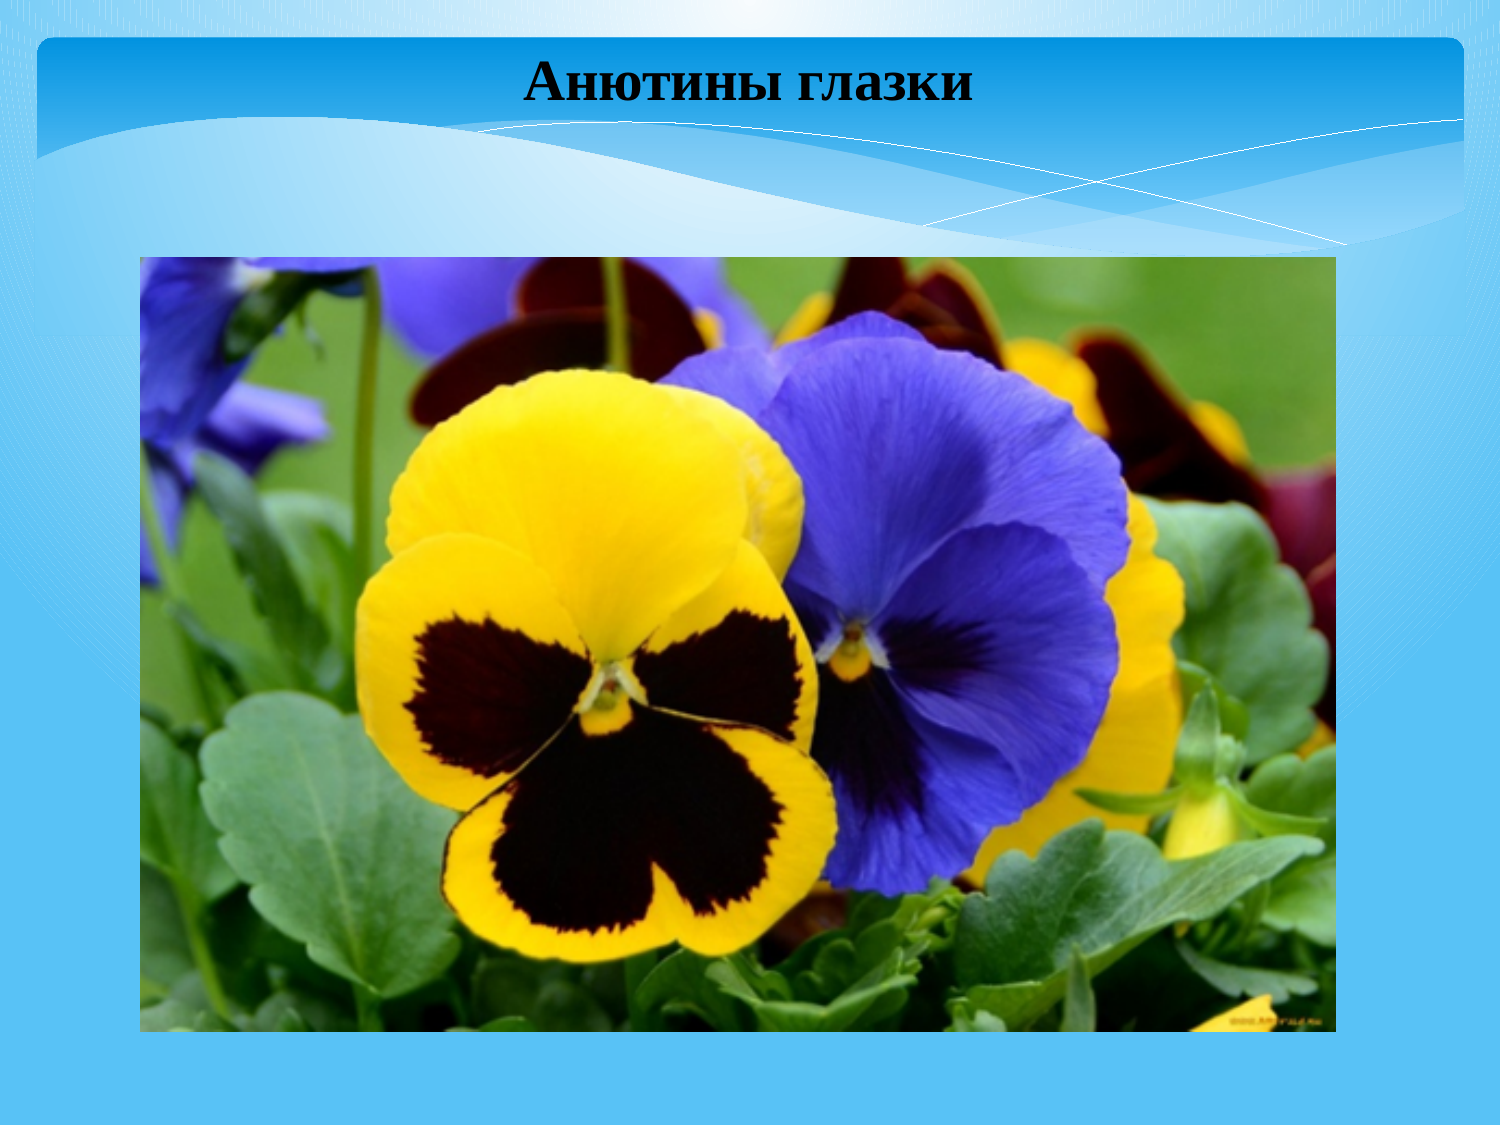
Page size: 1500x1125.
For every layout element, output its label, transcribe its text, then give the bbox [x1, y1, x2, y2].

picture [140, 257, 1336, 1032]
text_box Анютины глазки [46, 35, 1436, 120]
